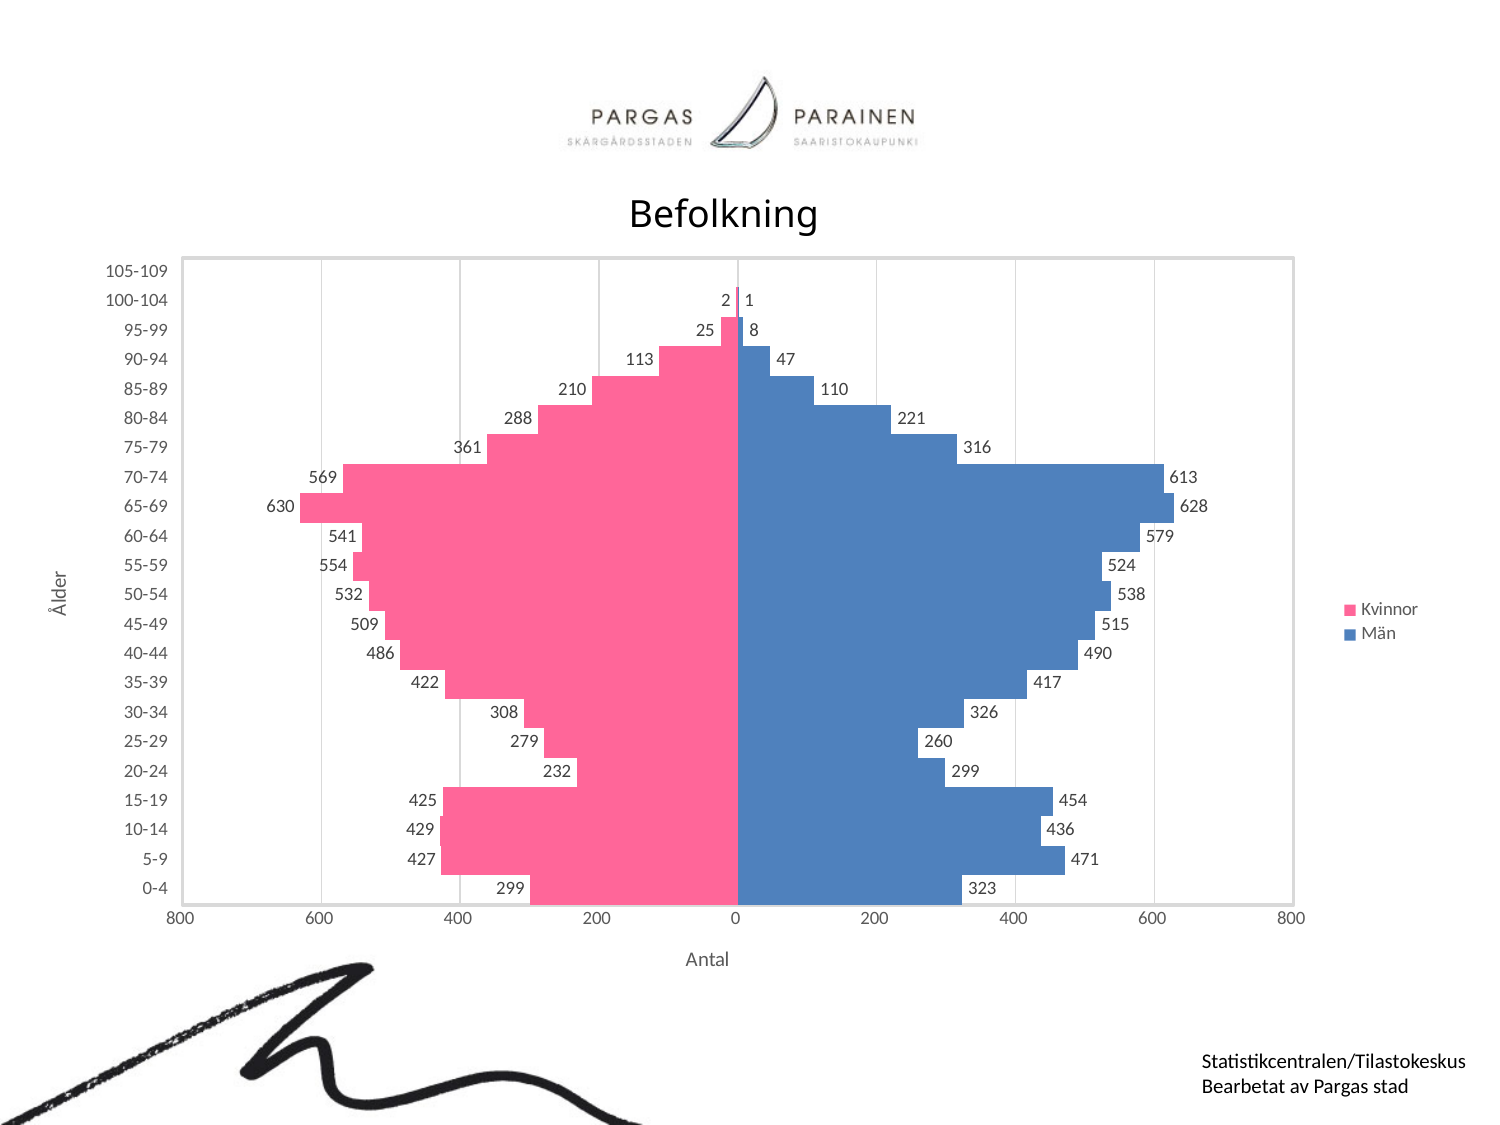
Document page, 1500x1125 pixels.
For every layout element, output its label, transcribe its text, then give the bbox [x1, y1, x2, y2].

chart [17, 242, 1437, 1003]
picture [0, 0, 1500, 1125]
text_box Befolkning [613, 182, 841, 241]
text_box Statistikcentralen/Tilastokeskus Bearbetat av Pargas stad [1187, 1039, 1490, 1105]
